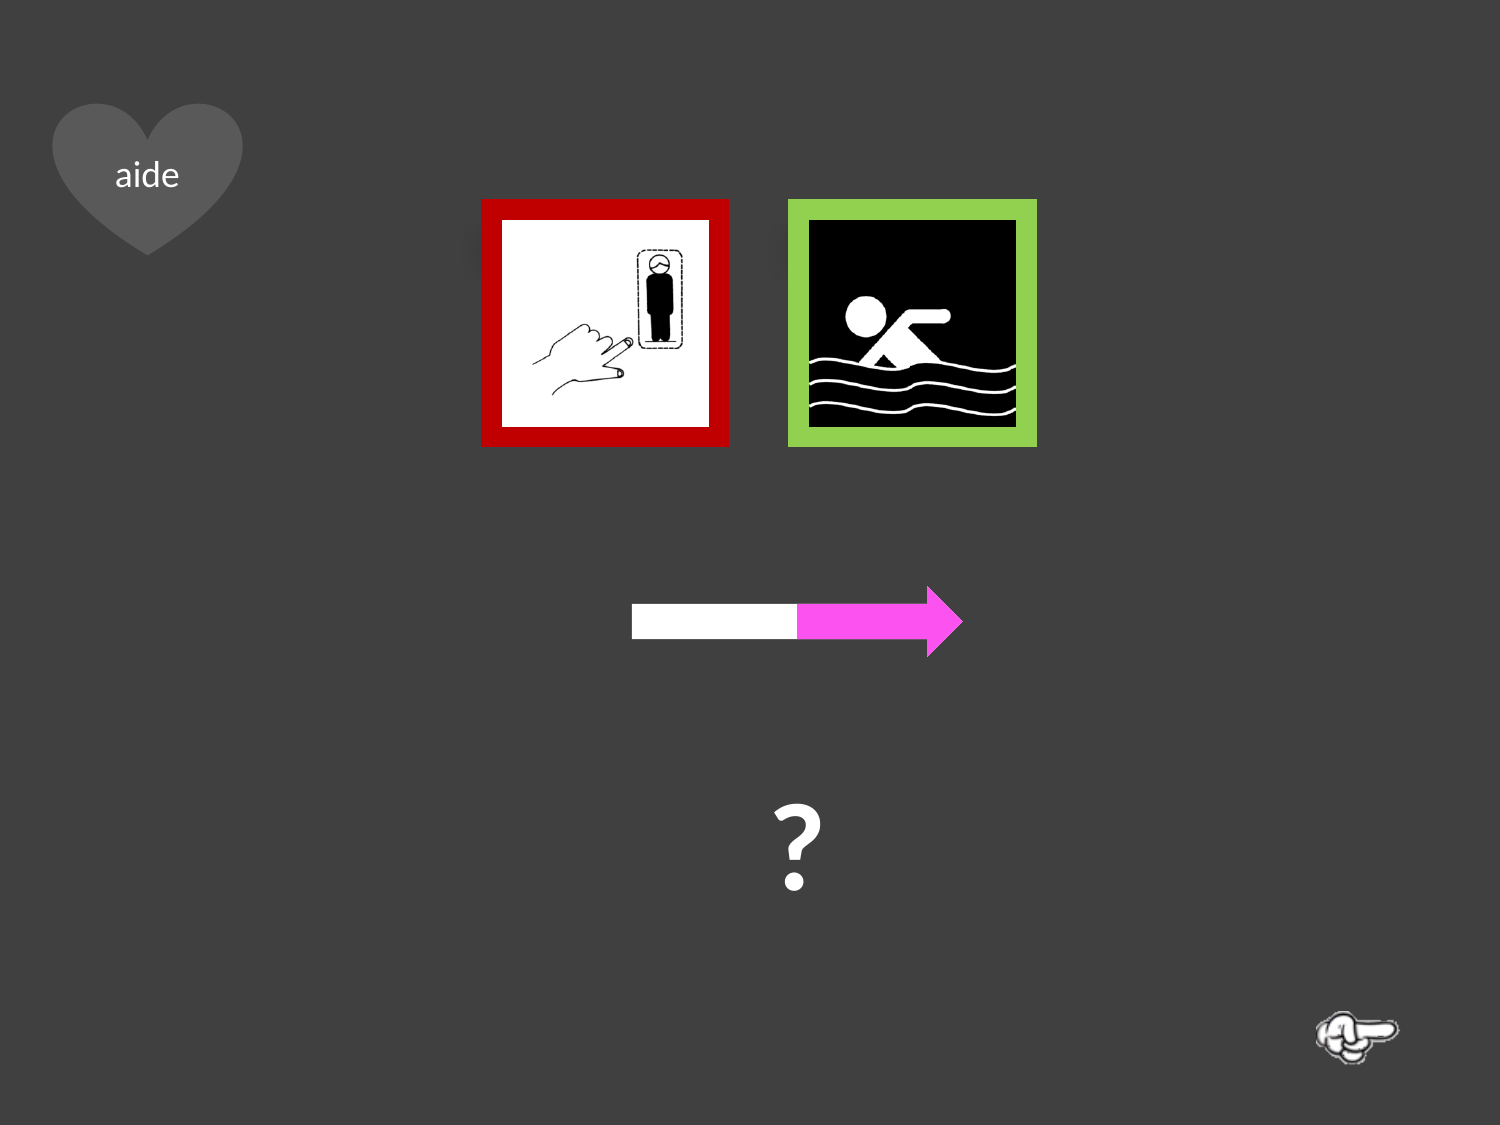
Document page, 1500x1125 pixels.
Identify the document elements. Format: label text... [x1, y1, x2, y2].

picture [1316, 1011, 1435, 1067]
text_box ? [405, 690, 1189, 990]
picture [501, 219, 709, 427]
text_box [631, 585, 963, 658]
text_box [0, 0, 1500, 1125]
text_box aide [50, 101, 245, 258]
picture [808, 219, 1016, 427]
